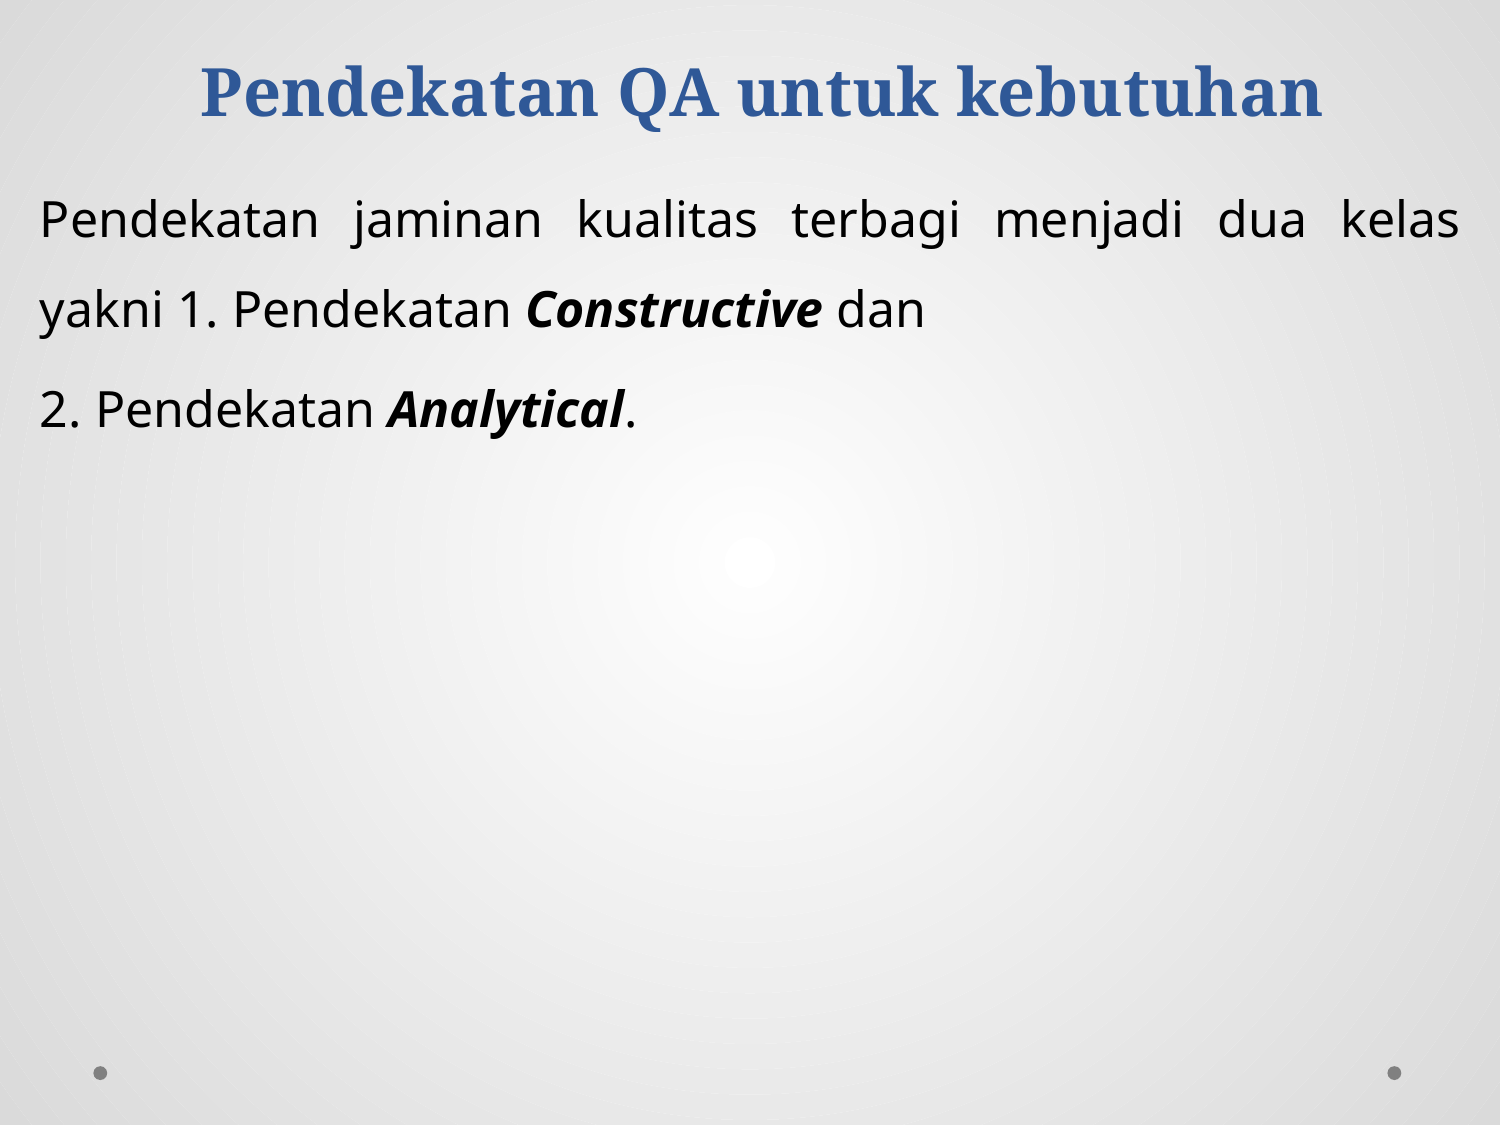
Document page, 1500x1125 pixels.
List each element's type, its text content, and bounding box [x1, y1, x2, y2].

list Pendekatan jaminan kualitas terbagi menjadi dua kelas yakni 1. Pendekatan Constructive dan 2. Pendekatan Analytical. [24, 149, 1477, 1038]
title Pendekatan QA untuk kebutuhan [50, 24, 1475, 138]
